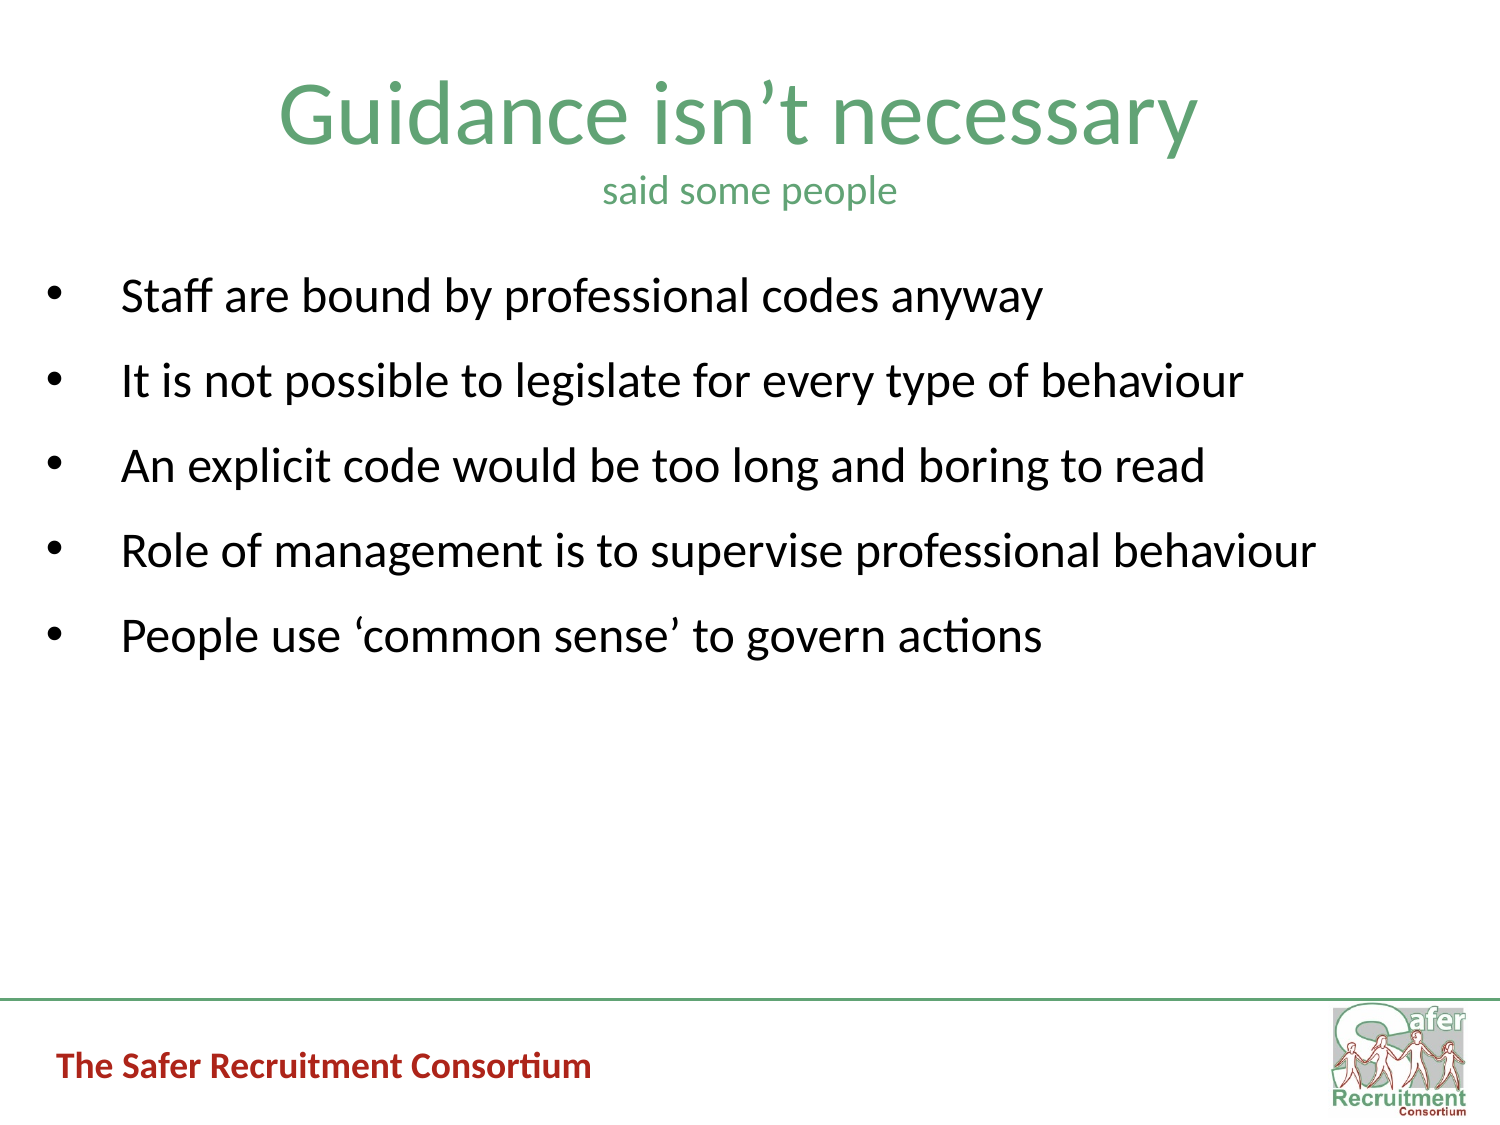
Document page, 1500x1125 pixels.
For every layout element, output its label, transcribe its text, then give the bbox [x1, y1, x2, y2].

picture [1328, 1001, 1468, 1118]
title Guidance isn’t necessary said some people [75, 45, 1425, 233]
list Staff are bound by professional codes anyway It is not possible to legislate for every type of behaviour An explicit code would be too long and boring to read Role of management is to supervise professional behaviour People use ‘common sense’ to govern actions [31, 255, 1425, 362]
